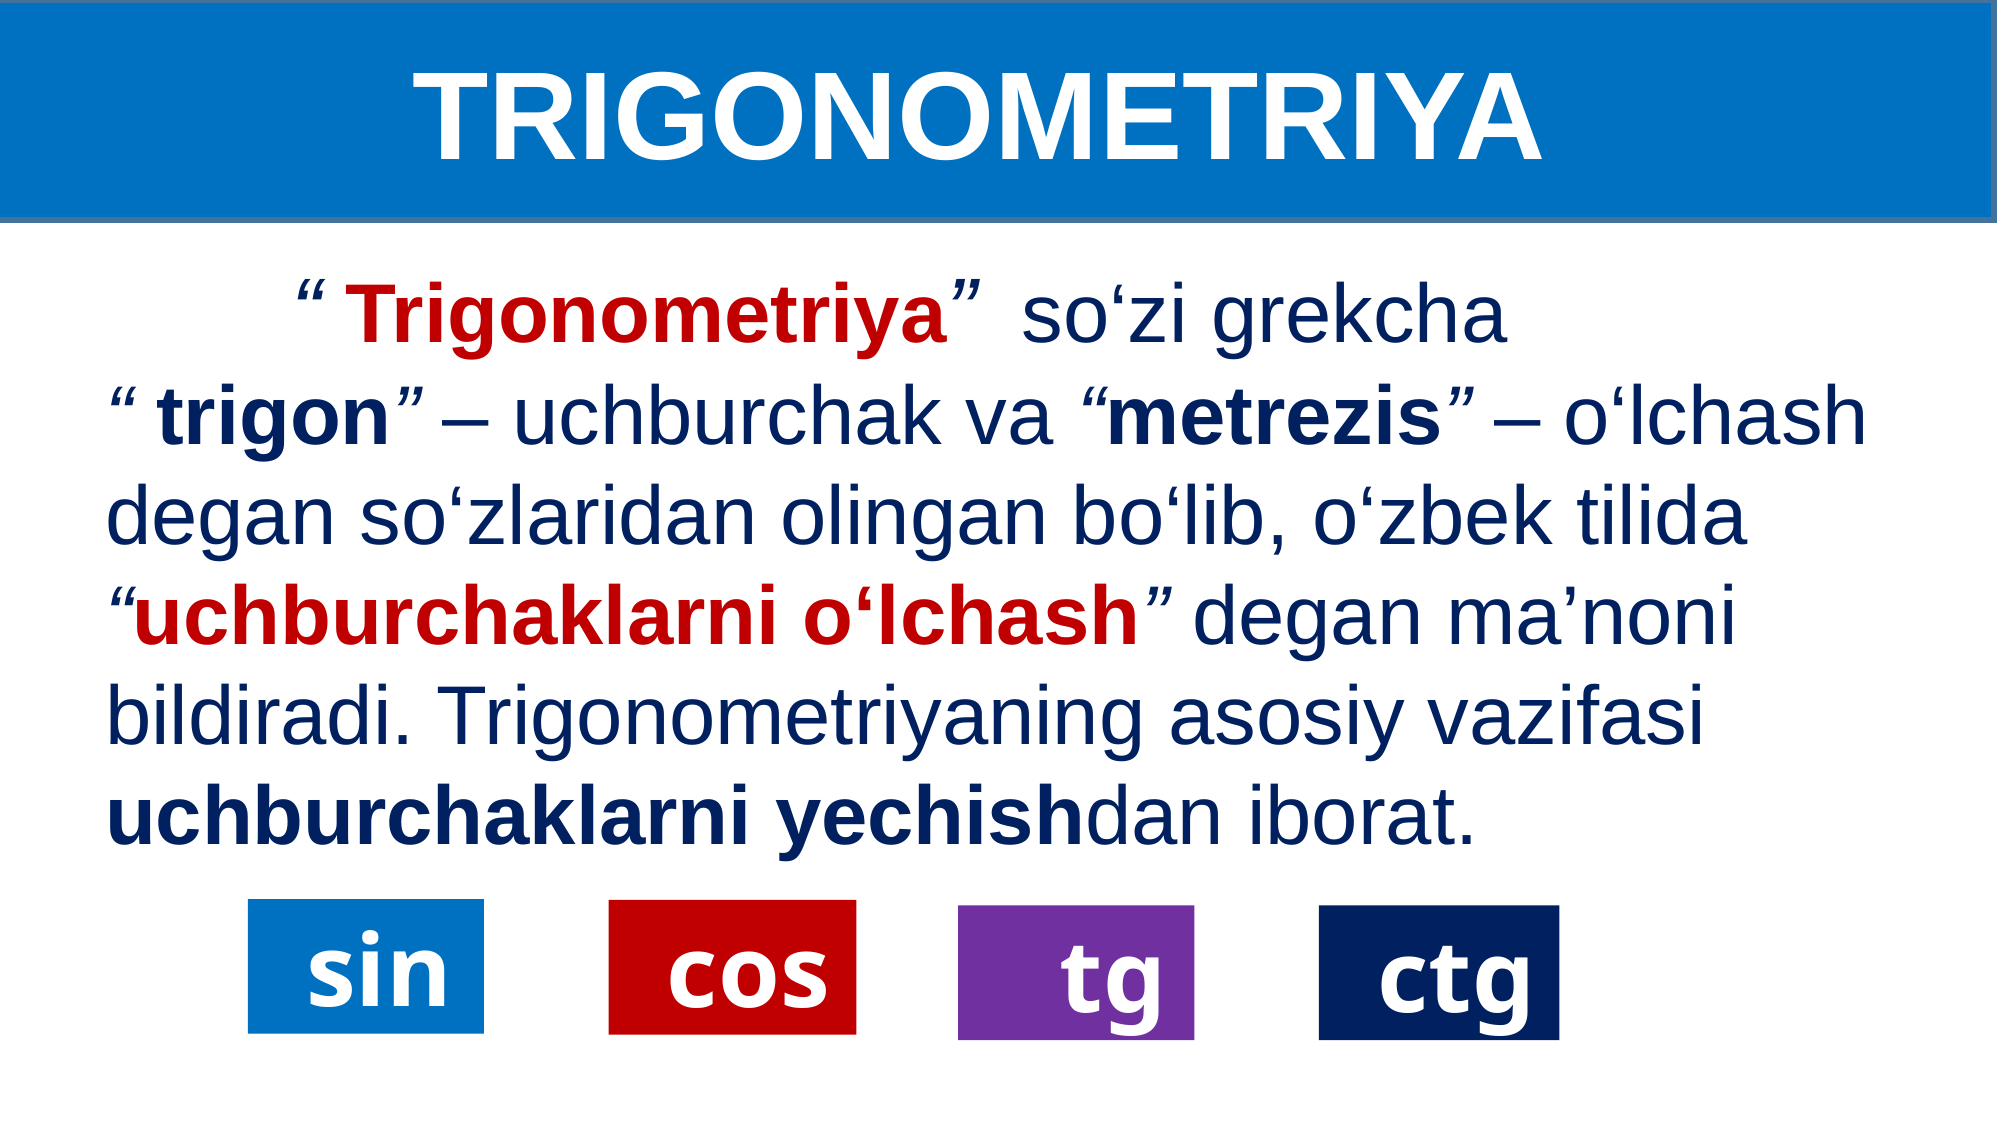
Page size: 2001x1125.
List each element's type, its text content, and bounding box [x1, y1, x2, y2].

text_box “ Trigonometriya” so‘zi grekcha “ trigon” – uchburchak va “metrezis” – o‘lchash degan so‘zlaridan olingan bo‘lib, o‘zbek tilida “uchburchaklarni o‘lchash” degan ma’noni bildiradi. Trigonometriyaning asosiy vazifasi uchburchaklarni yechishdan iborat. [90, 243, 1945, 869]
text_box TRIGONOMETRIYA [0, 0, 1995, 221]
text_box cos [608, 899, 857, 1035]
text_box sin [247, 899, 484, 1034]
text_box ctg [1318, 905, 1560, 1041]
text_box tg [958, 905, 1195, 1041]
